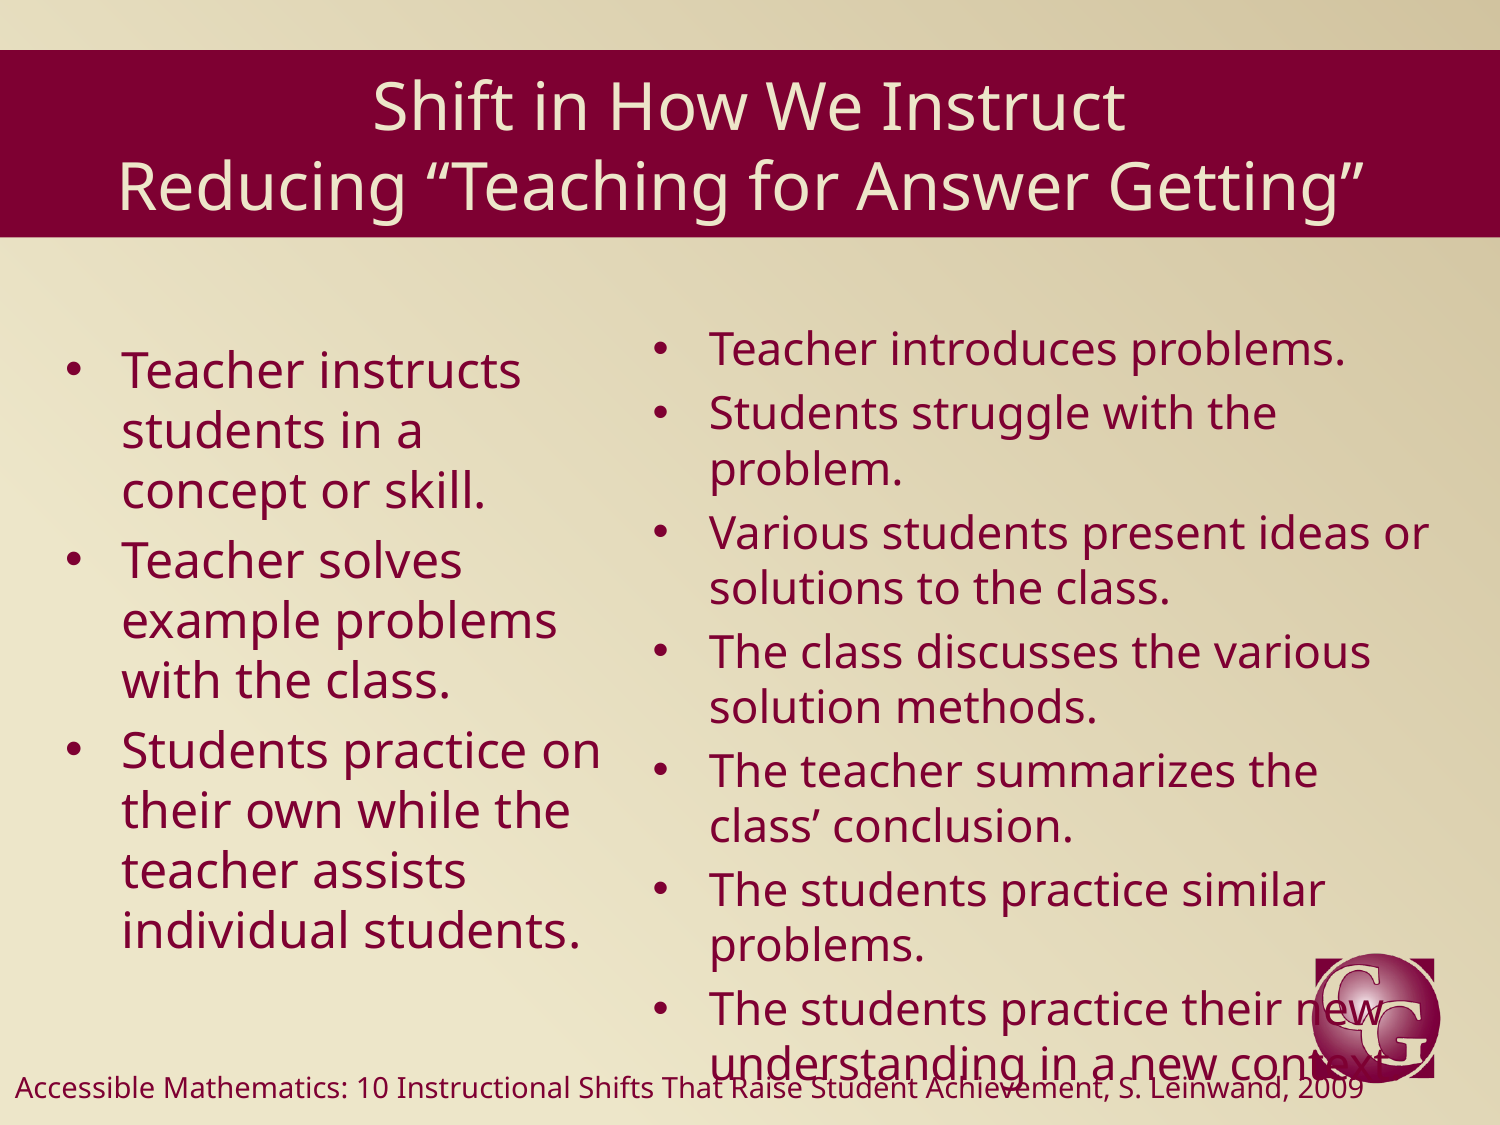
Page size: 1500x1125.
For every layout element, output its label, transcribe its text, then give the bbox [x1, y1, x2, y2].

text_box Accessible Mathematics: 10 Instructional Shifts That Raise Student Achievement, S. Leinwand, 2009 [0, 1062, 1438, 1113]
list Teacher instructs students in a concept or skill. Teacher solves example problems with the class. Students practice on their own while the teacher assists individual students. [50, 331, 625, 1006]
list Teacher introduces problems. Students struggle with the problem. Various students present ideas or solutions to the class. The class discusses the various solution methods. The teacher summarizes the class’ conclusion. The students practice similar problems. The students practice their new understanding in a new context. [637, 312, 1450, 1107]
title Shift in How We Instruct Reducing “Teaching for Answer Getting” [0, 50, 1500, 238]
